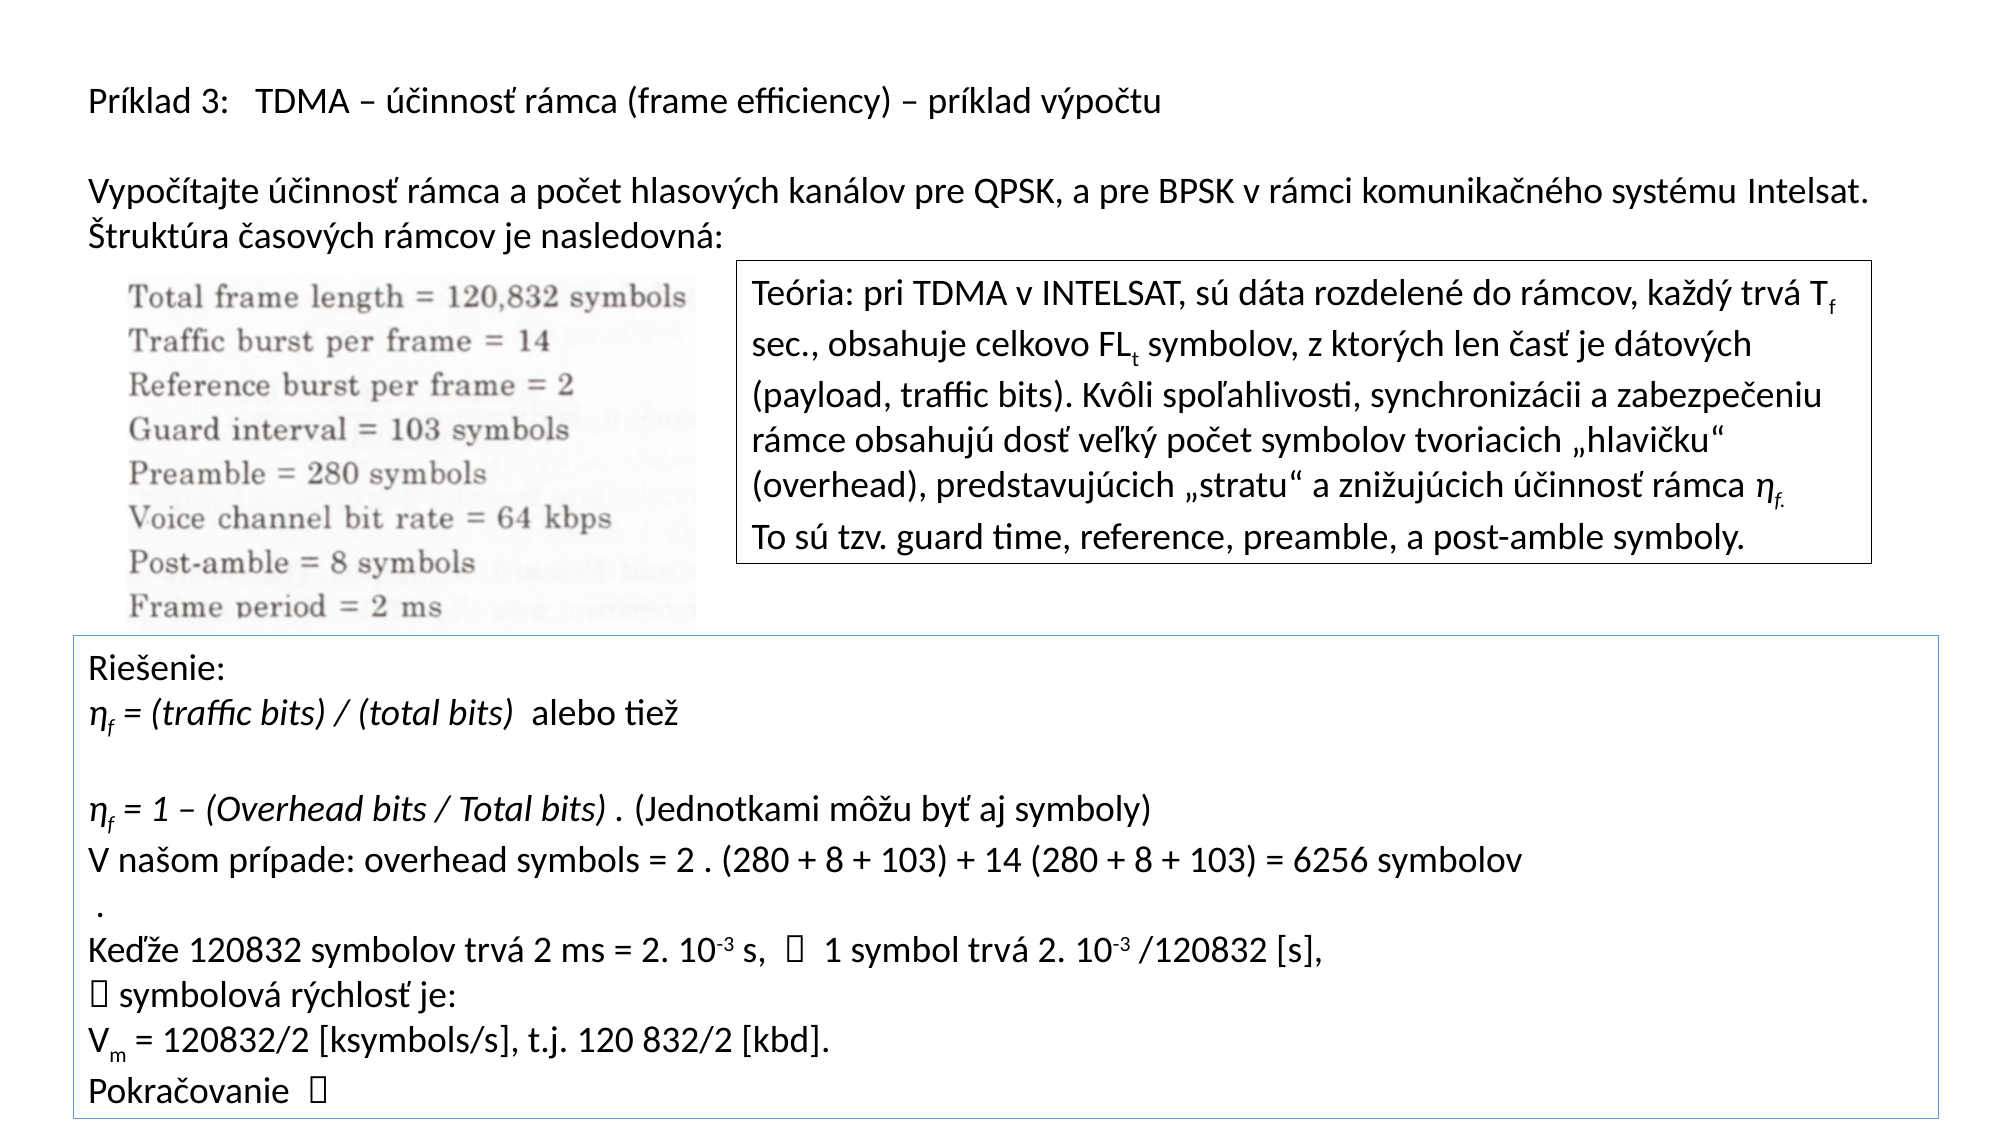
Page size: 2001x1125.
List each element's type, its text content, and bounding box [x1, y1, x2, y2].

picture [127, 275, 696, 635]
text_box Príklad 3: TDMA – účinnosť rámca (frame efficiency) – príklad výpočtu Vypočítajte účinnosť rámca a počet hlasových kanálov pre QPSK, a pre BPSK v rámci komunikačného systému Intelsat. Štruktúra časových rámcov je nasledovná: [73, 68, 1957, 309]
text_box Teória: pri TDMA v INTELSAT, sú dáta rozdelené do rámcov, každý trvá Tf sec., obsahuje celkovo FLt symbolov, z ktorých len časť je dátových (payload, traffic bits). Kvôli spoľahlivosti, synchronizácii a zabezpečeniu rámce obsahujú dosť veľký počet symbolov tvoriacich „hlavičku“ (overhead), predstavujúcich „stratu“ a znižujúcich účinnosť rámca ηf. To sú tzv. guard time, reference, preamble, a post-amble symboly. [736, 260, 1872, 564]
